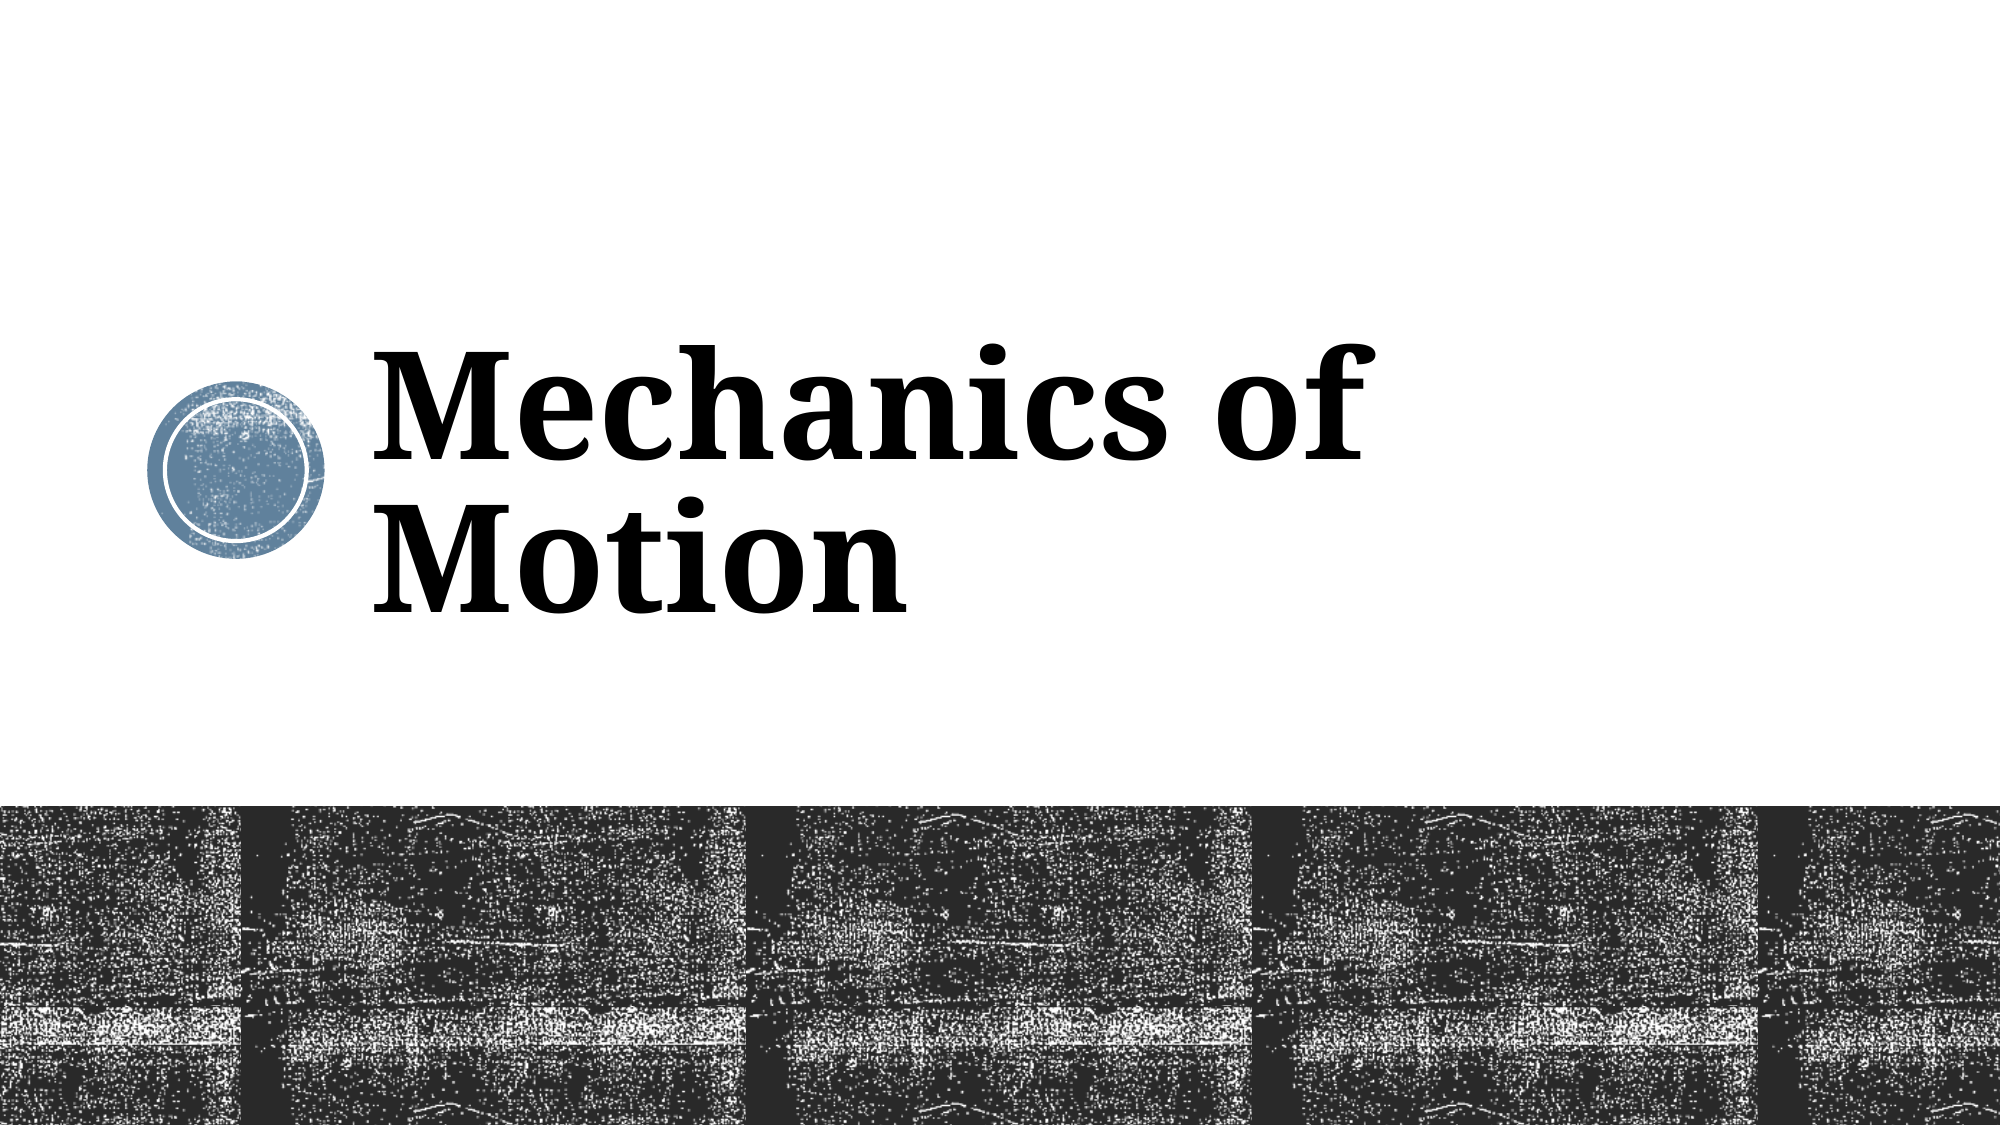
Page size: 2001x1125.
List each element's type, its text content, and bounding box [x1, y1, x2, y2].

title Mechanics of Motion [355, 201, 1878, 779]
title Osteokinematics [0, 806, 2000, 1125]
